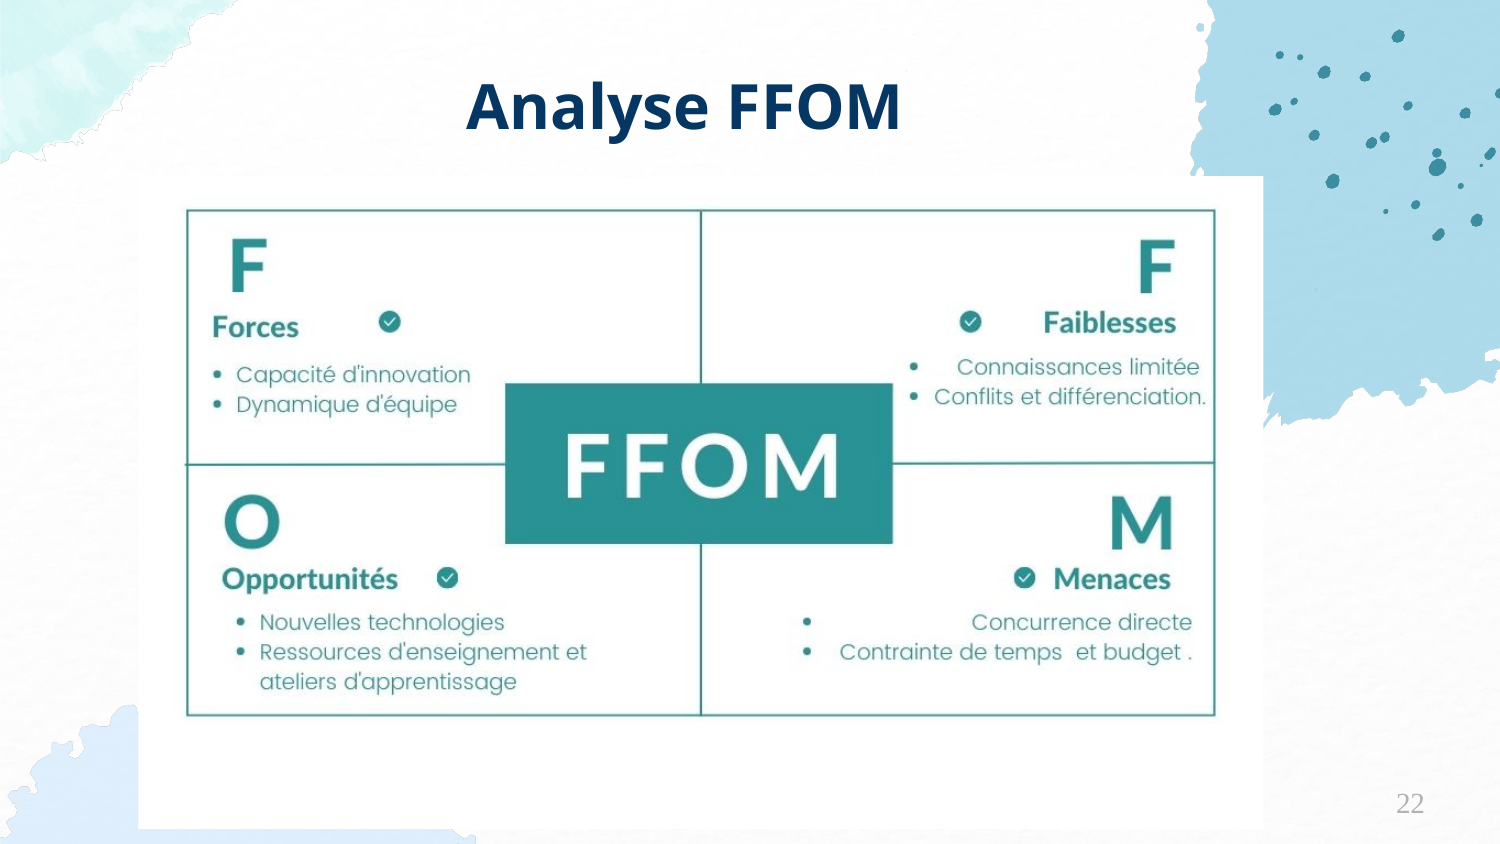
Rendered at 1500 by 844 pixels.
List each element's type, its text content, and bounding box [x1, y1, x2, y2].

picture [0, 0, 1500, 844]
slide_number 22 [1269, 784, 1425, 827]
title Analyse FFOM [464, 64, 1061, 174]
